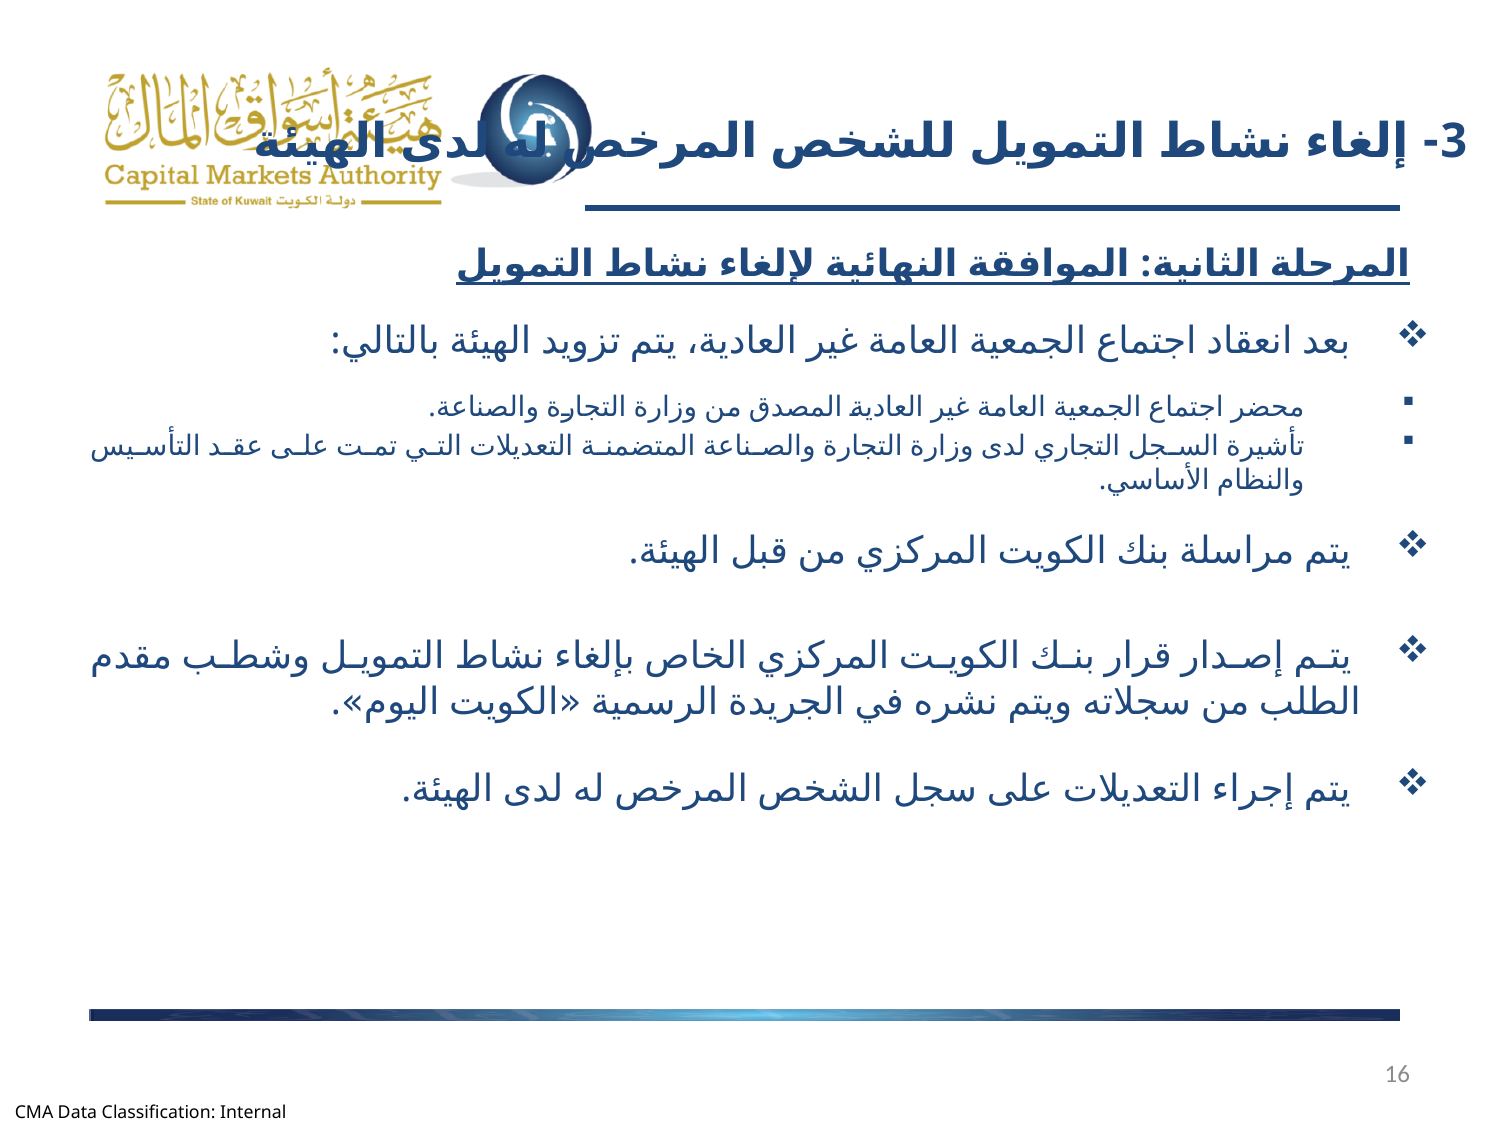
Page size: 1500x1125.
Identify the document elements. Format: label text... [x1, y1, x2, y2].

slide_number 16 [1074, 1042, 1425, 1103]
picture [87, 62, 608, 213]
picture [87, 1009, 1401, 1021]
list المرحلة الثانية: الموافقة النهائية لإلغاء نشاط التمويل بعد انعقاد اجتماع الجمعية العامة غير العادية، يتم تزويد الهيئة بالتالي: محضر اجتماع الجمعية العامة غير العادية المصدق من وزارة التجارة والصناعة. تأشيرة السجل التجاري لدى وزارة التجارة والصناعة المتضمنة التعديلات التي تمت على عقد التأسيس والنظام الأساسي. يتم مراسلة بنك الكويت المركزي من قبل الهيئة. يتم إصدار قرار بنك الكويت المركزي الخاص بإلغاء نشاط التمويل وشطب مقدم الطلب من سجلاته ويتم نشره في الجريدة الرسمية «الكويت اليوم». يتم إجراء التعديلات على سجل الشخص المرخص له لدى الهيئة. [75, 233, 1425, 1005]
title 3- إلغاء نشاط التمويل للشخص المرخص له لدى الهيئة [75, 45, 1483, 233]
